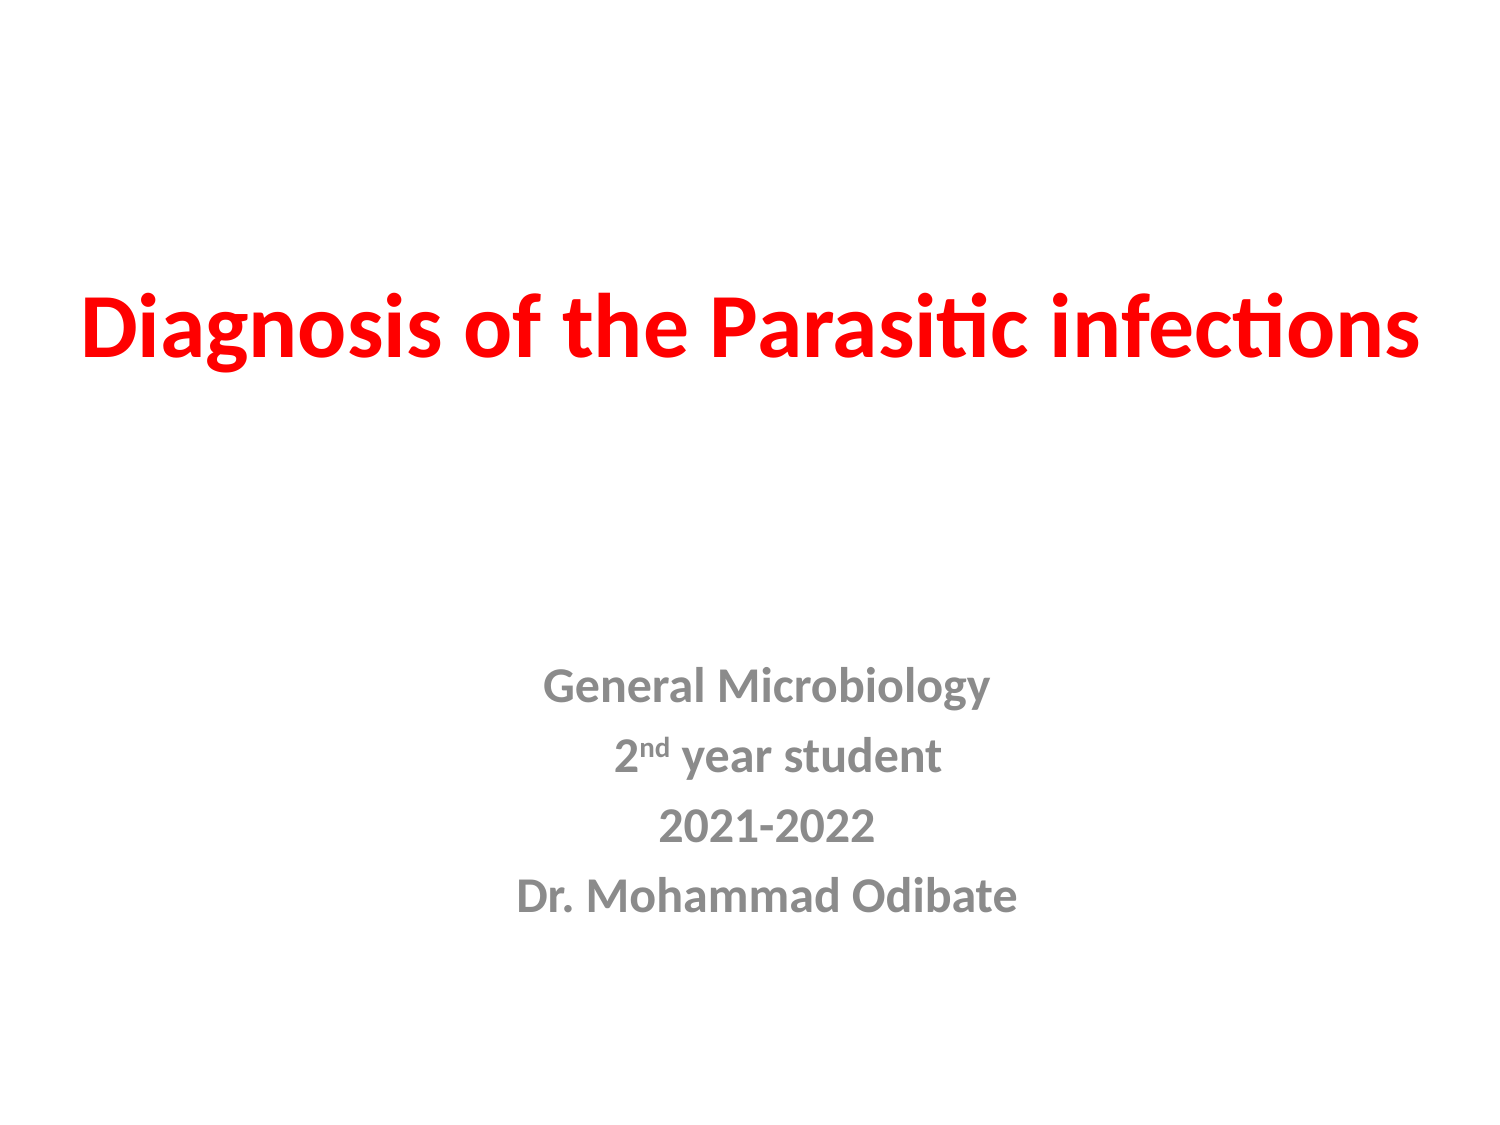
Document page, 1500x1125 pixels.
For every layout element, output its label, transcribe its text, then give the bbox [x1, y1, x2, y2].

subtitle General Microbiology 2nd year student 2021-2022 Dr. Mohammad Odibate [242, 645, 1293, 933]
title Diagnosis of the Parasitic infections [64, 255, 1453, 497]
